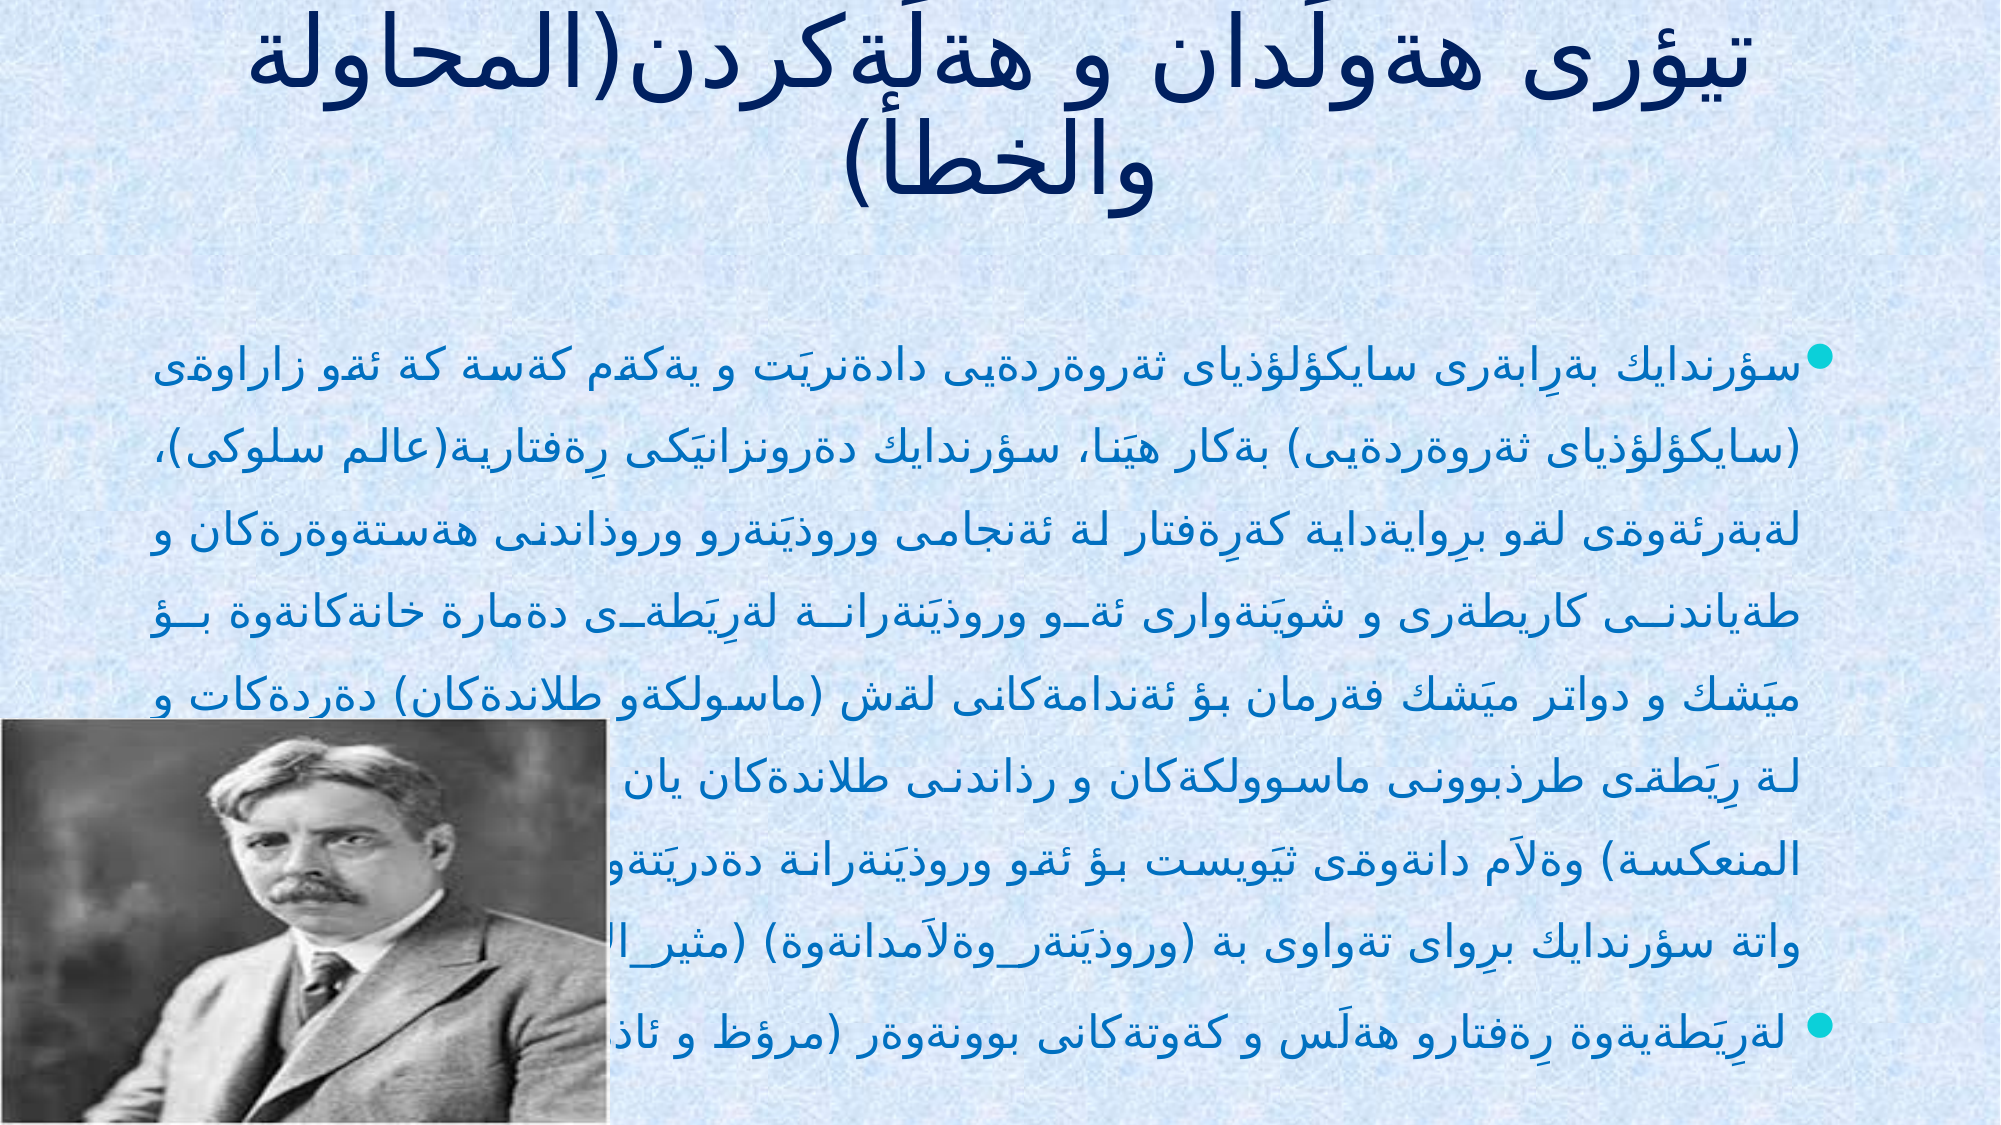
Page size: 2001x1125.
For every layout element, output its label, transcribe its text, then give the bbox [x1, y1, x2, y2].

title تيؤرى هةولَدان و هةلَةكردن(المحاولة والخطأ) [137, 59, 1863, 278]
picture [0, 0, 2001, 1125]
list سؤرندايك بةرِابةرى سايكؤلؤذياى ثةروةردةيى دادةنريَت و يةكةم كةسة كة ئةو زاراوةى (سايكؤلؤذياى ثةروةردةيى) بةكار هيَنا، سؤرندايك دةرونزانيَكى رِةفتارية(عالم سلوكى)، لةبةرئةوةى لةو برِوايةداية كةرِةفتار لة ئةنجامى وروذيَنةرو وروذاندنى هةستةوةرةكان و طةياندنى كاريطةرى و شويَنةوارى ئةو وروذيَنةرانة لةرِيَطةى دةمارة خانةكانةوة بؤ ميَشك و دواتر ميَشك فةرمان بؤ ئةندامةكانى لةش (ماسولكةو طلاندةكان) دةردةكات و لة رِيَطةى طرذبوونى ماسوولكةكان و رذاندنى طلاندةكان يان ثةرضةكردارةوة (الافعال المنعكسة) وةلاَم دانةوةى ثيَويست بؤ ئةو وروذيَنةرانة دةدريَتةوةو رِةفتار بةرهةم ديَت, واتة سؤرندايك برِواى تةواوى بة (وروذيَنةر_وةلاَمدانةوة) (مثير_الاستجابة) هةيةو لةرِيَطةيةوة رِةفتارو هةلَس و كةوتةكانى بوونةوةر (مرؤظ و ئاذةلَ) ليَكدةداتةوة. [137, 299, 1863, 1014]
